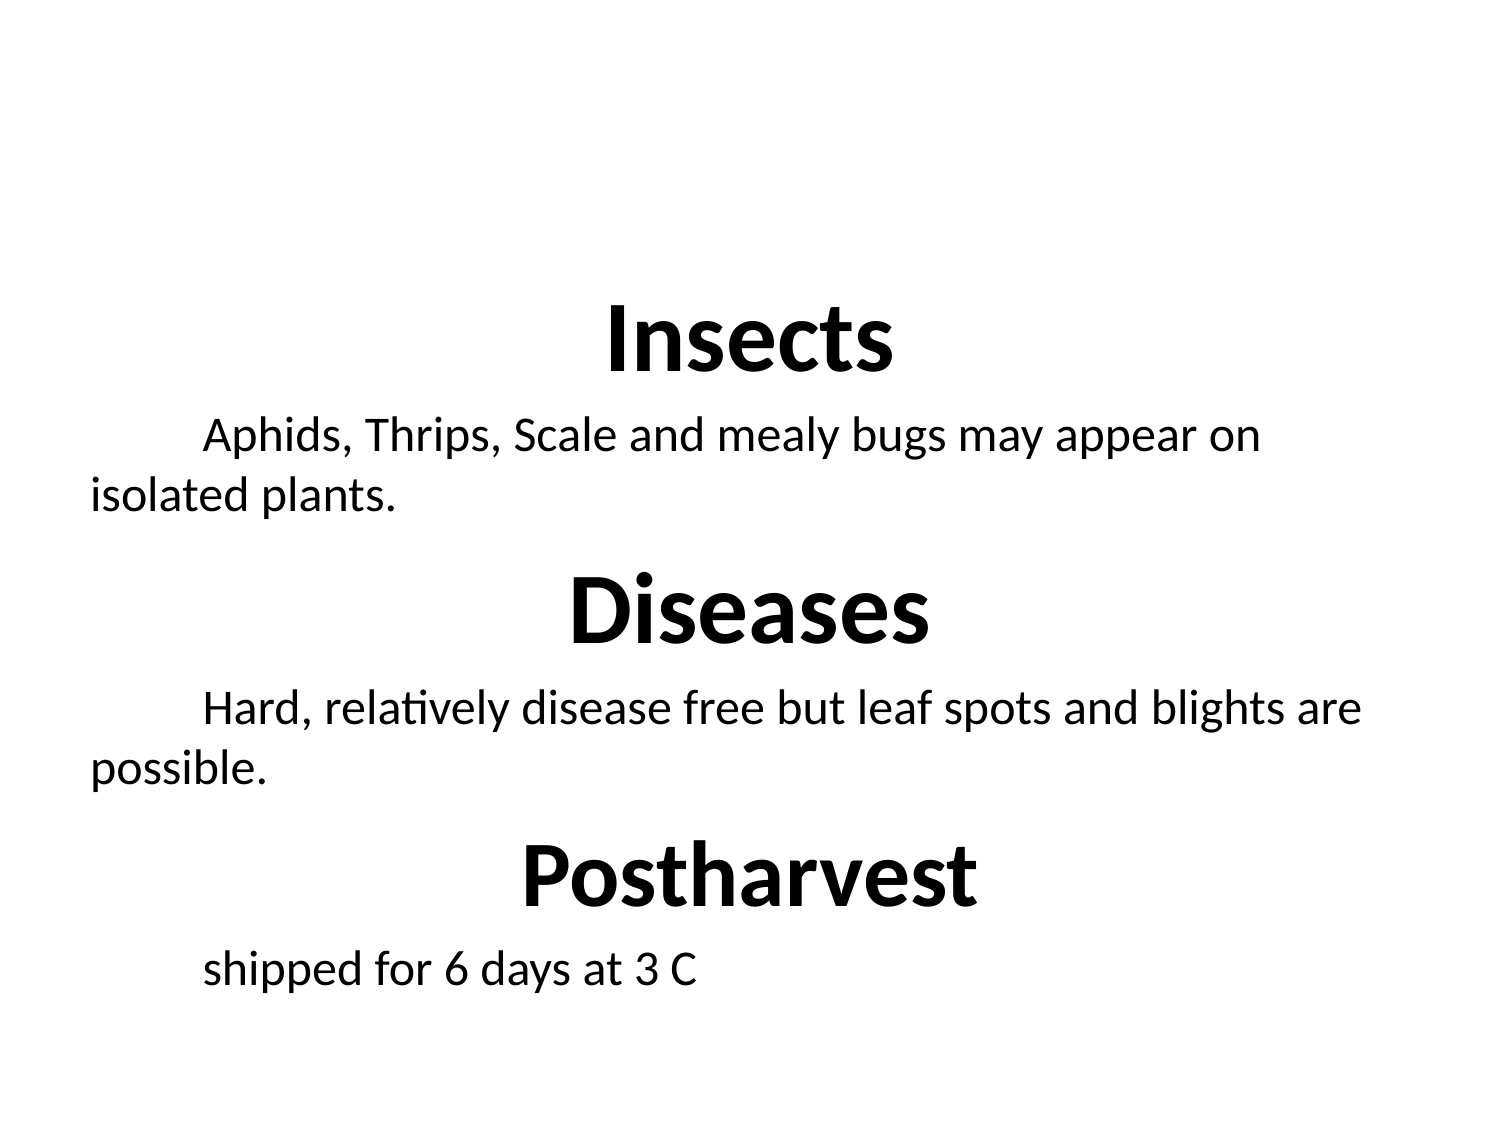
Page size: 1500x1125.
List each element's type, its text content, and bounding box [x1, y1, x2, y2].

list Insects Aphids, Thrips, Scale and mealy bugs may appear on isolated plants. Diseases Hard, relatively disease free but leaf spots and blights are possible. Postharvest shipped for 6 days at 3 C [75, 262, 1425, 1005]
